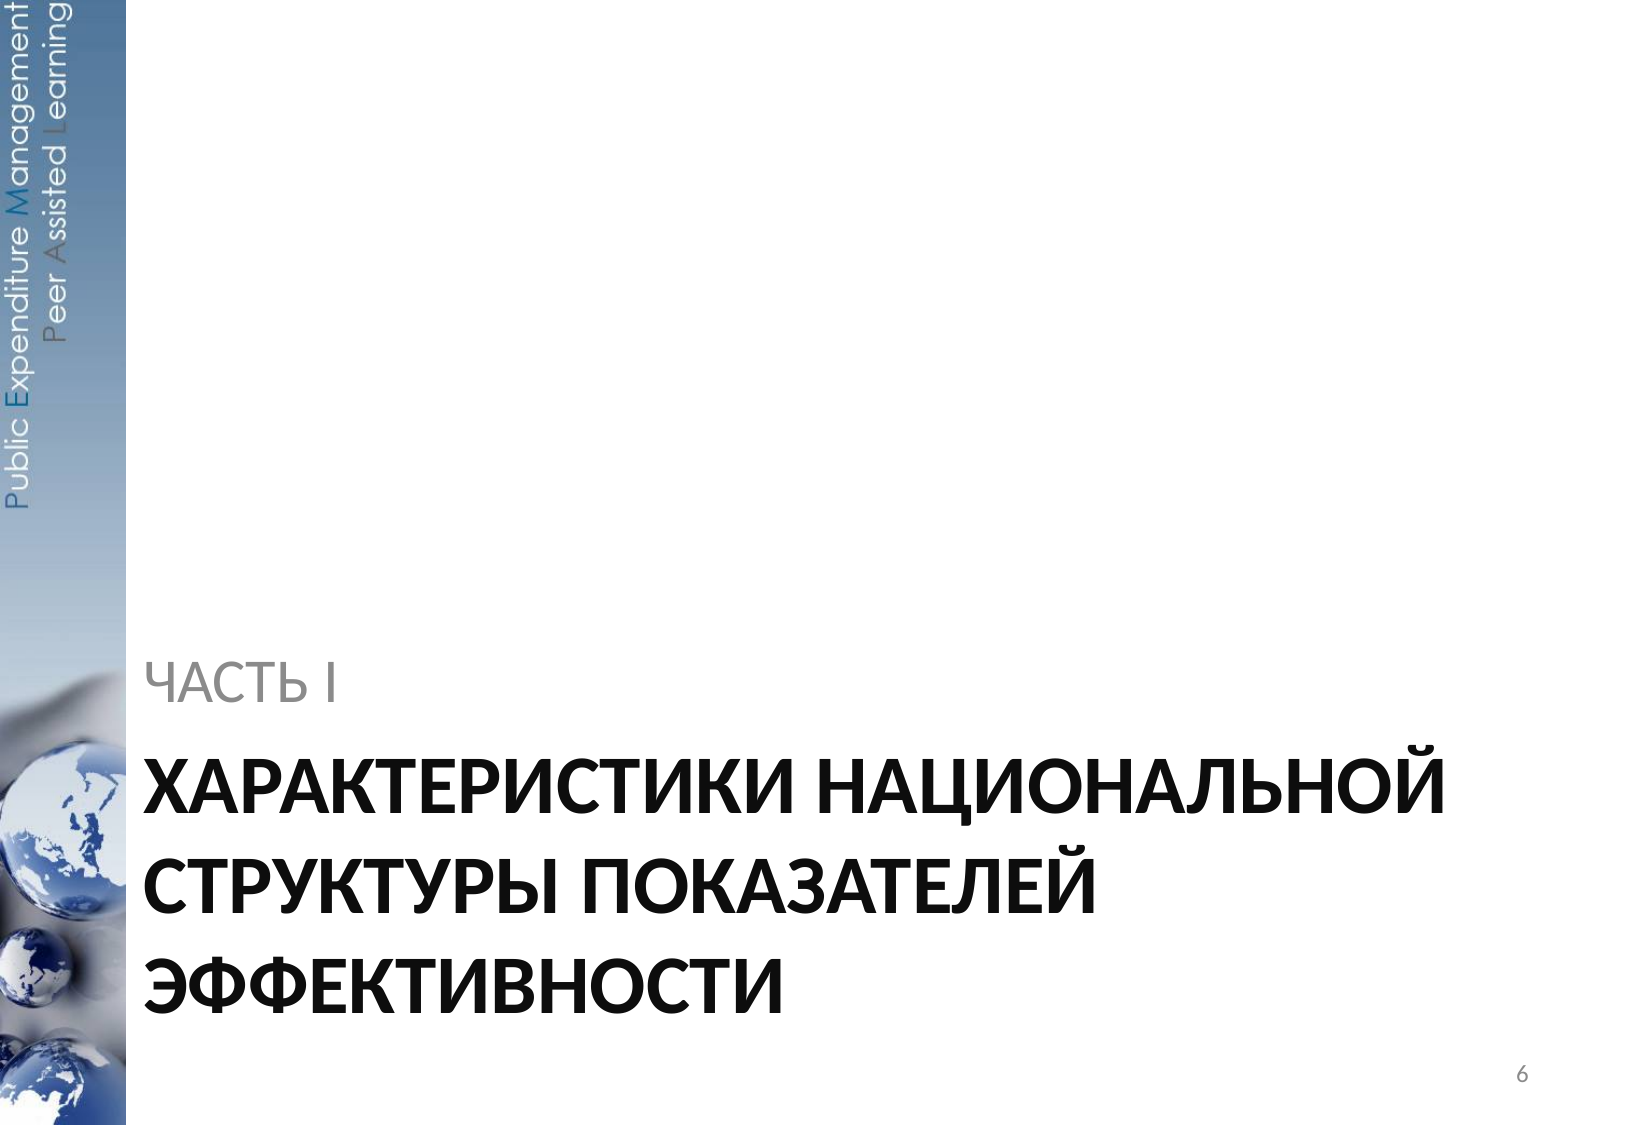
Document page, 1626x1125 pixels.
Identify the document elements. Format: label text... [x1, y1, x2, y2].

slide_number 6 [1164, 1042, 1544, 1103]
picture [0, 0, 126, 1125]
list ЧАСТЬ I [167, 476, 1510, 724]
title Характеристики национальной структуры показателей эффективности [167, 724, 1510, 947]
